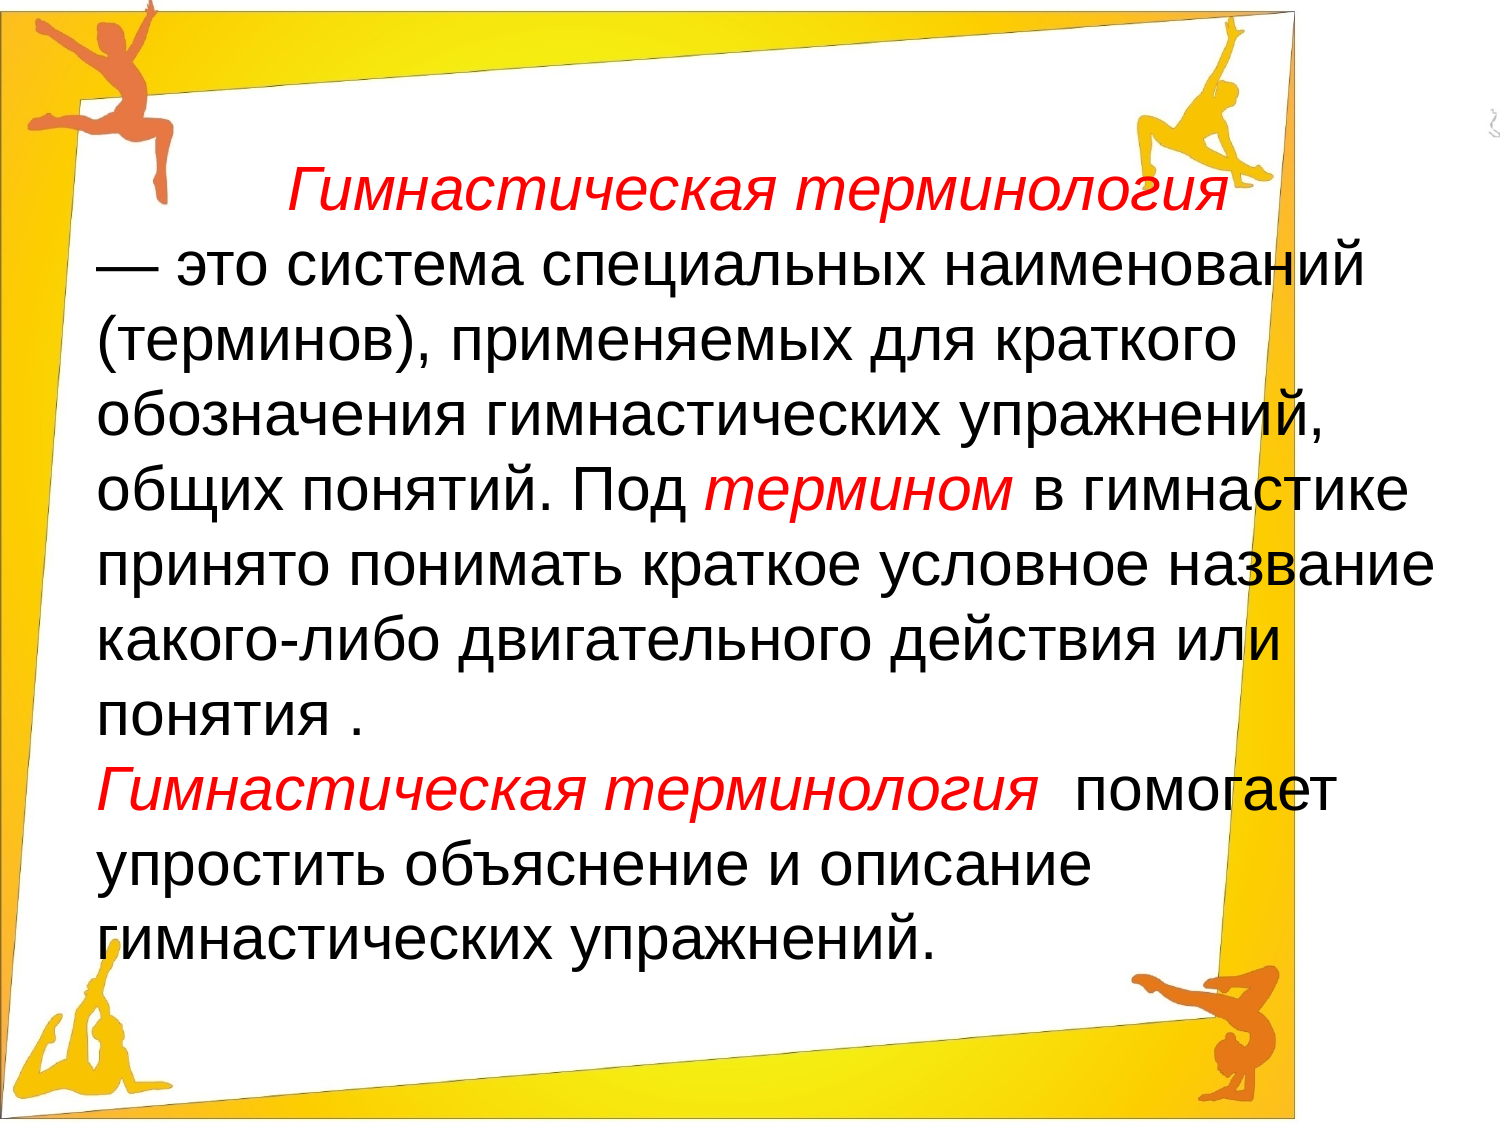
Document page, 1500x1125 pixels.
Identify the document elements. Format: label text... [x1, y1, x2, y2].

text_box Гимнастическая терминология — это система специальных наименований (терминов), применяемых для краткого обозначения гимнастических упражнений, общих понятий. Под термином в гимнастике принято понимать краткое условное название какого-либо двигательного действия или понятия . Гимнастическая терминология помогает упростить объяснение и описание гимнастических упражнений. [82, 140, 1454, 980]
picture [0, 0, 1500, 1125]
